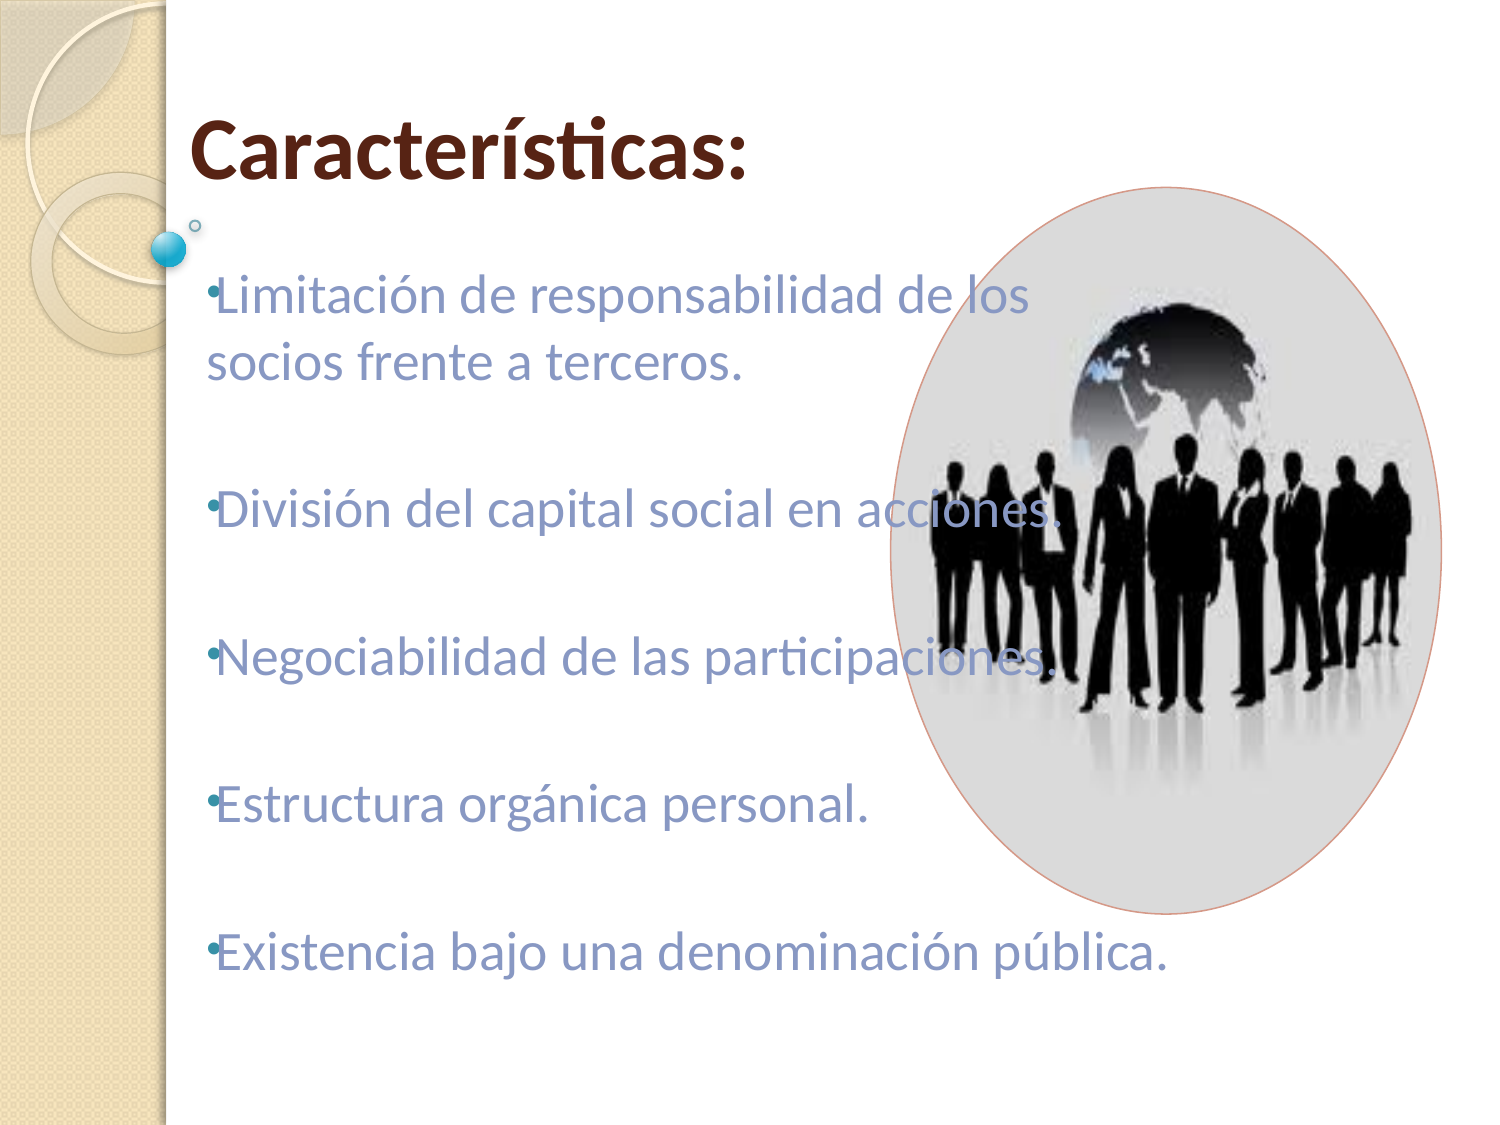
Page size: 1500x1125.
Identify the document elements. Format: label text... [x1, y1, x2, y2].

title Características: [175, 35, 1189, 206]
picture [890, 187, 1442, 915]
subtitle Limitación de responsabilidad de los socios frente a terceros. División del capital social en acciones. Negociabilidad de las participaciones. Estructura orgánica personal. Existencia bajo una denominación pública. [187, 257, 1196, 1043]
